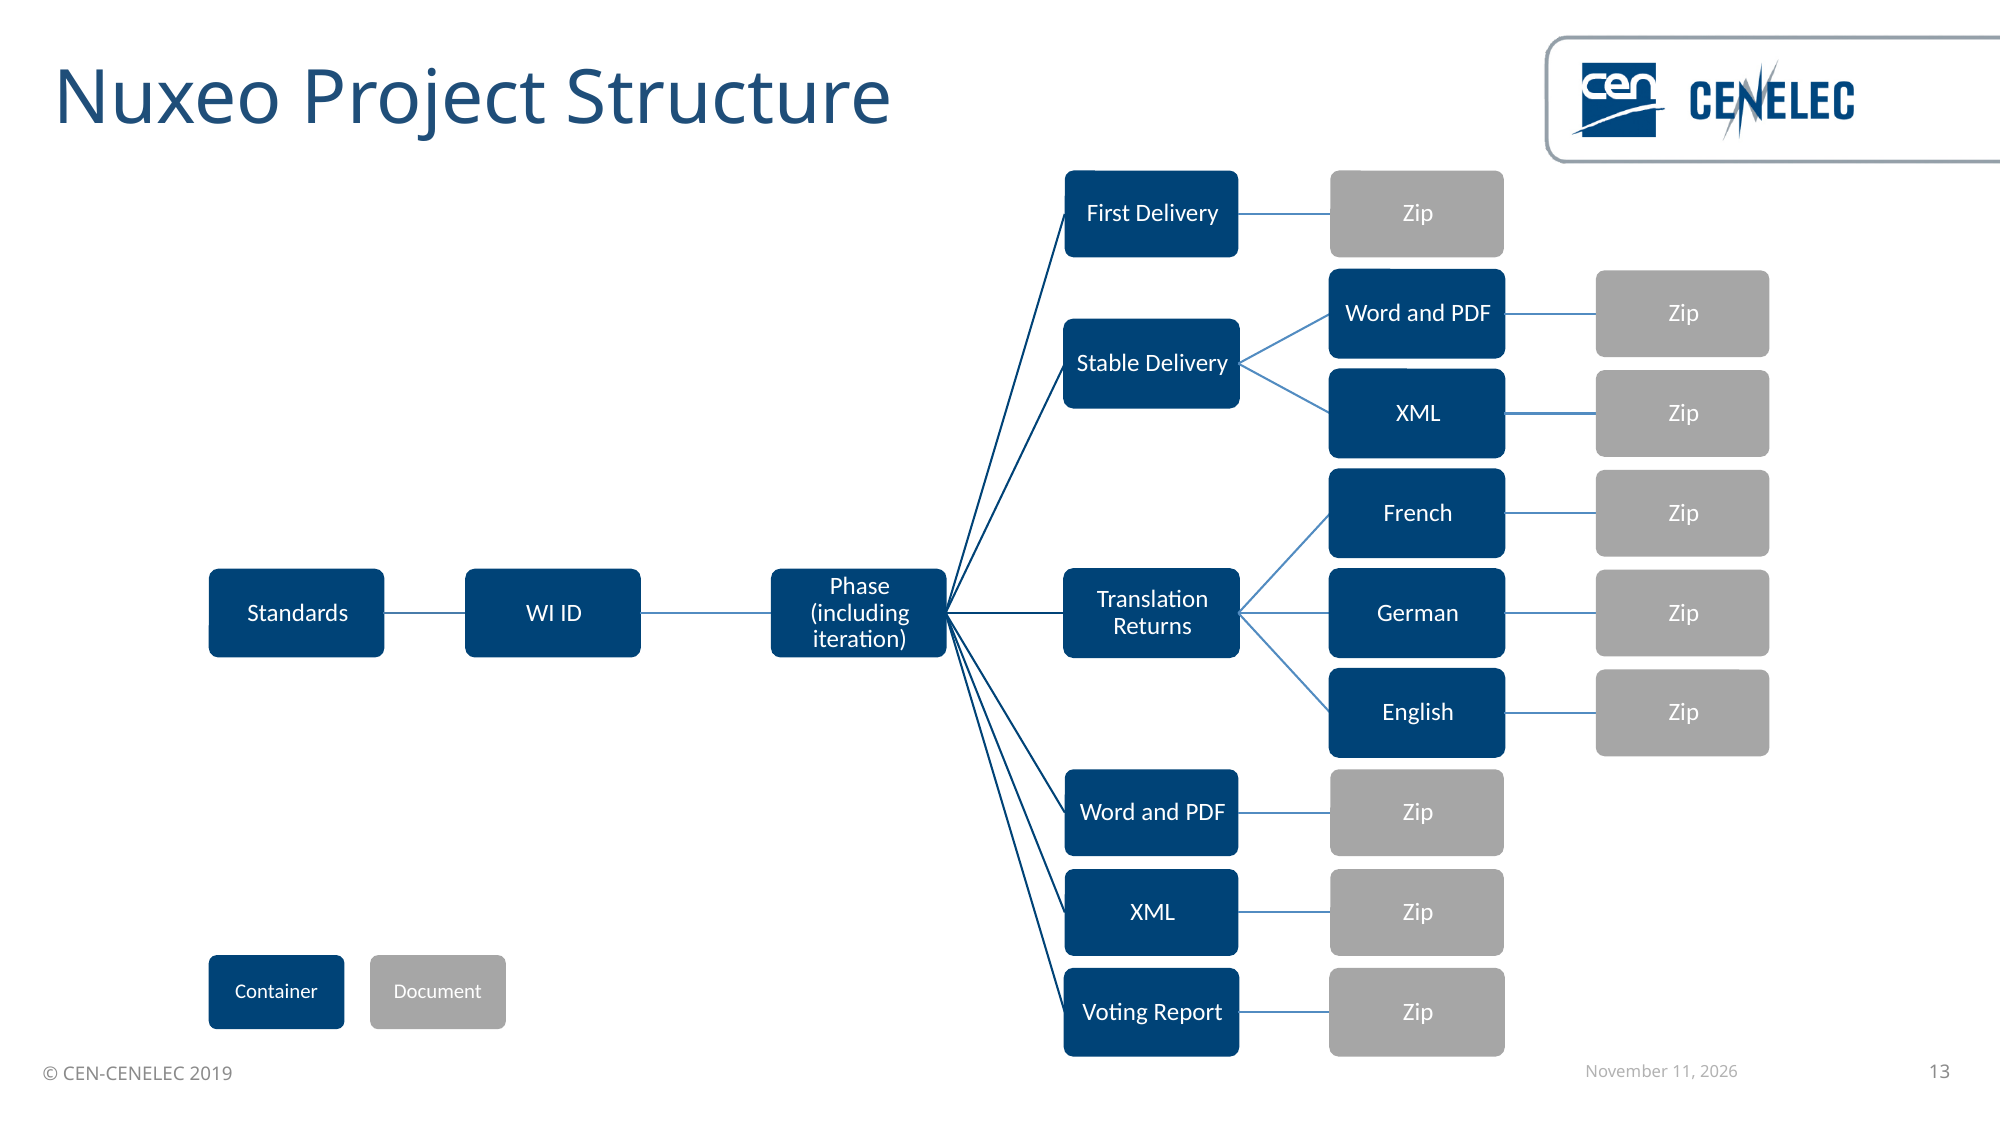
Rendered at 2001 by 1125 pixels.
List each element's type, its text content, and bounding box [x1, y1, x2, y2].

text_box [371, 956, 505, 1029]
picture [1533, 24, 2000, 172]
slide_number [1570, 1056, 1792, 1103]
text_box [209, 956, 344, 1029]
title Nuxeo Project Structure [38, 53, 1539, 146]
slide_number 13 [1860, 1042, 1966, 1103]
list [209, 170, 1835, 1056]
